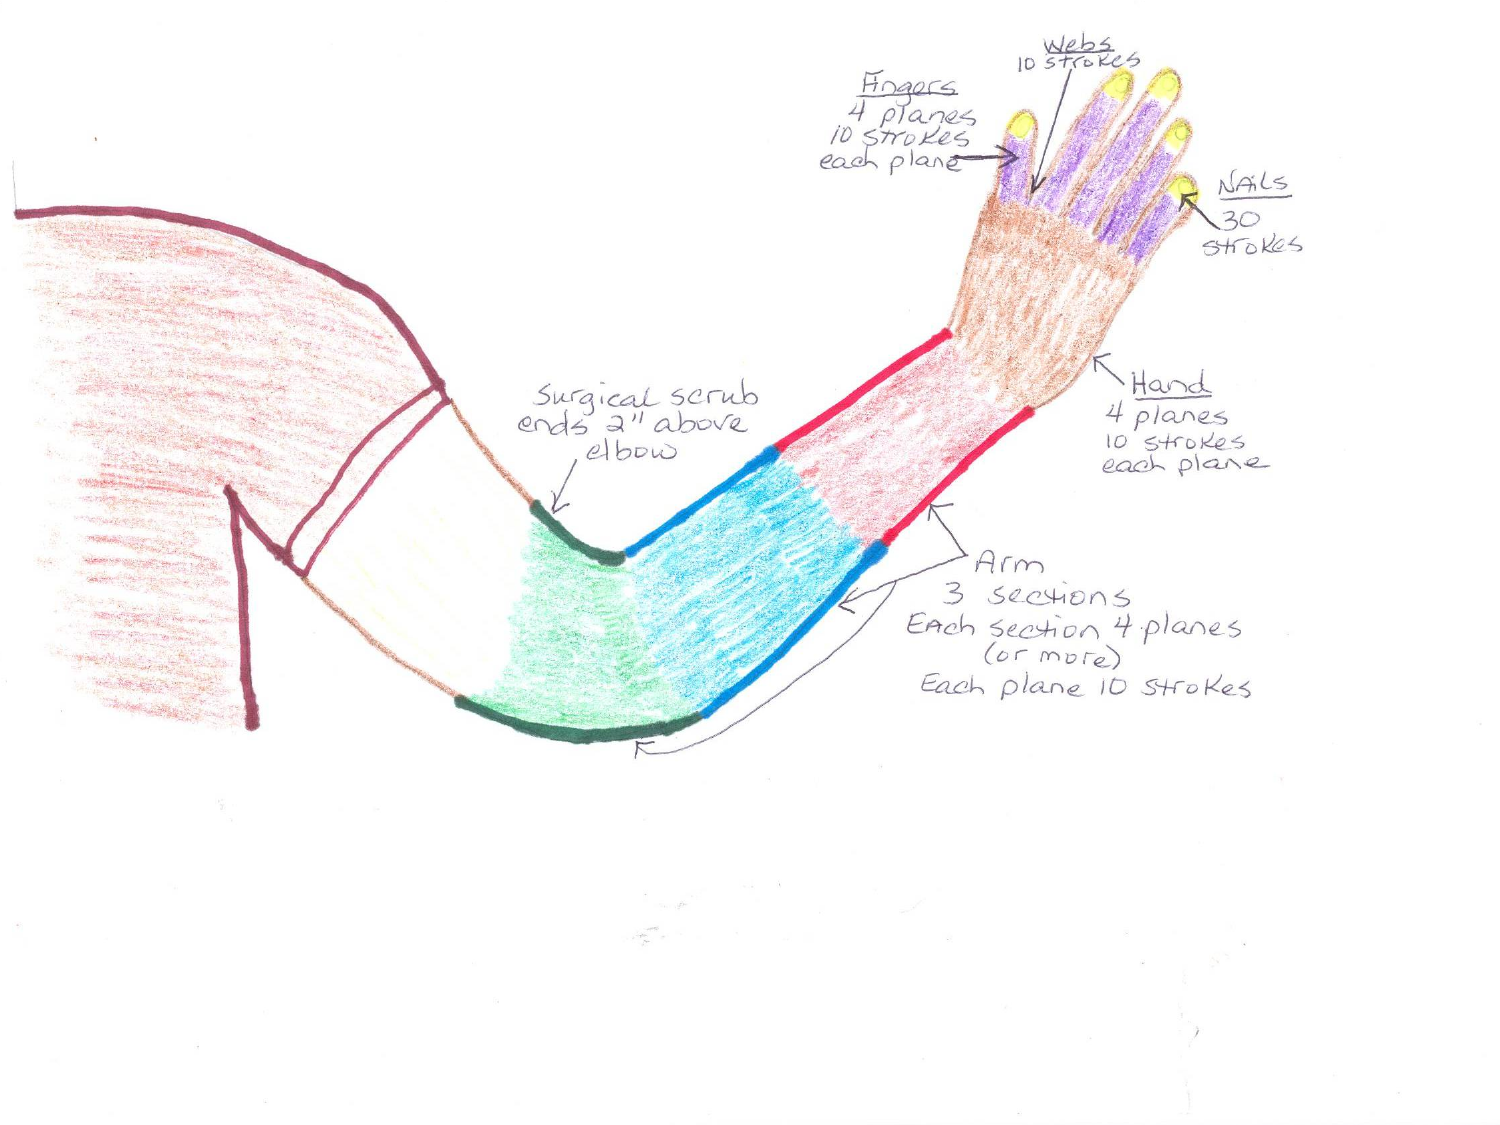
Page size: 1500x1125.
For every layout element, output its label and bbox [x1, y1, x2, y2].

list [0, 0, 1500, 1125]
